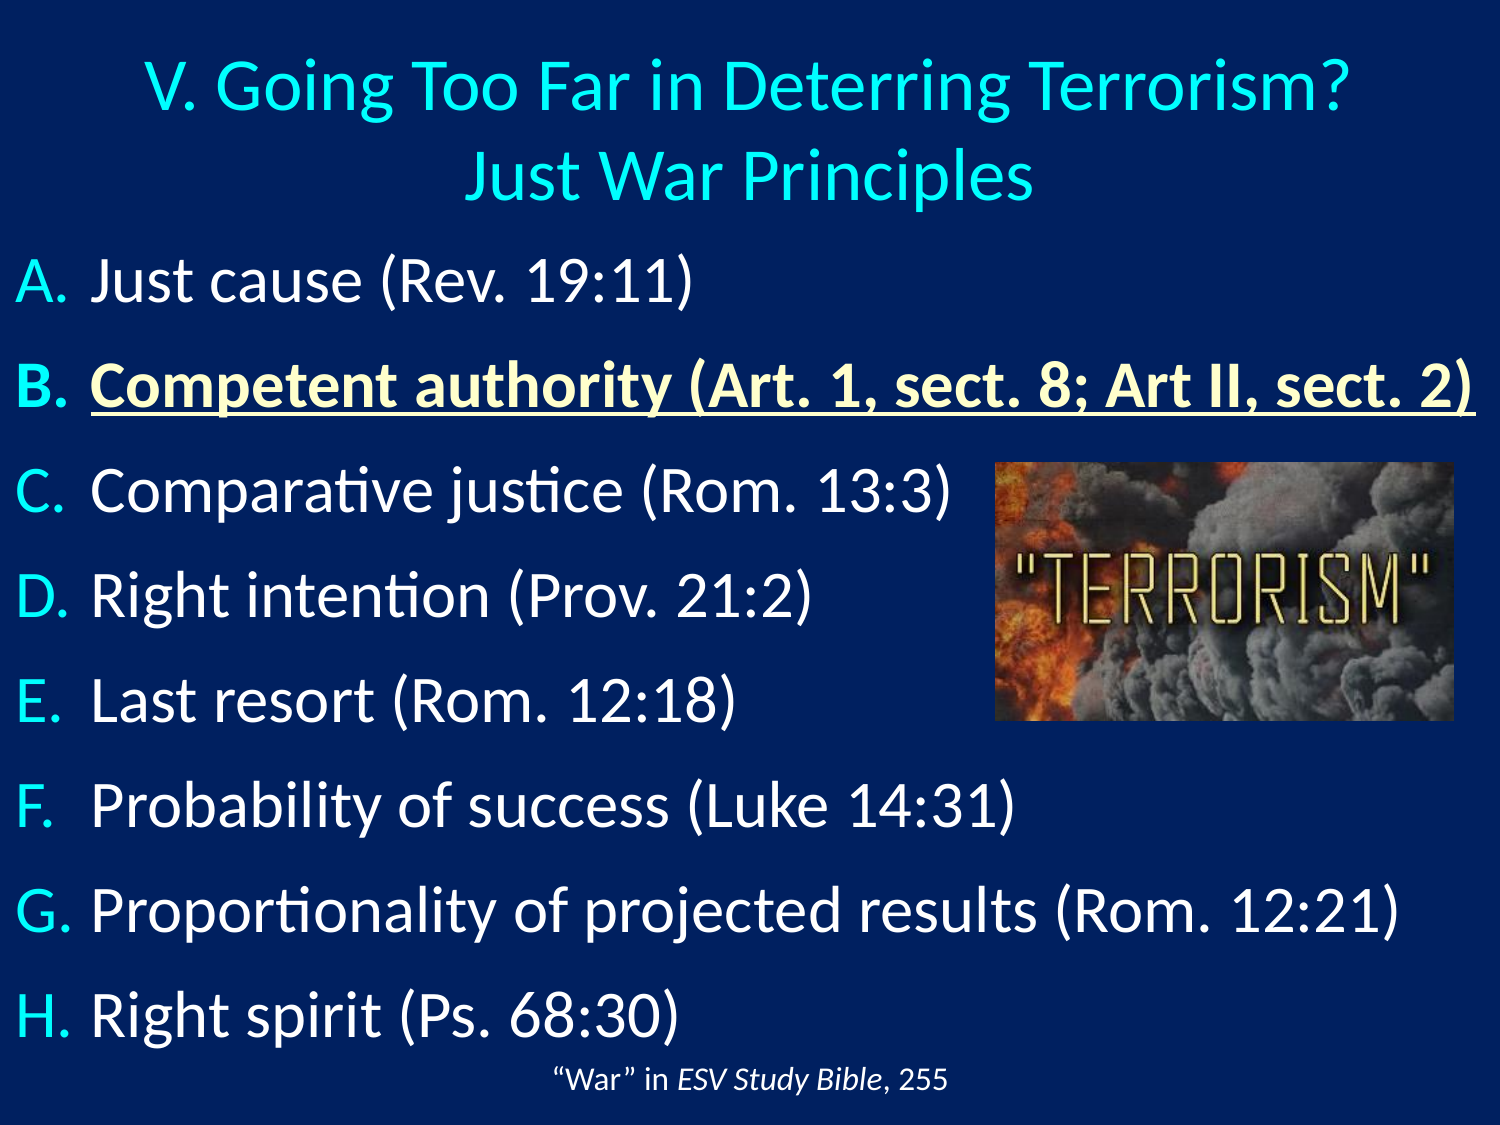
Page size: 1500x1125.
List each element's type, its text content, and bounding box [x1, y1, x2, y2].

picture [995, 462, 1454, 721]
list Just cause (Rev. 19:11) Competent authority (Art. 1, sect. 8; Art II, sect. 2) Comparative justice (Rom. 13:3) Right intention (Prov. 21:2) Last resort (Rom. 12:18) Probability of success (Luke 14:31) Proportionality of projected results (Rom. 12:21) Right spirit (Ps. 68:30) [0, 227, 1500, 1051]
title V. Going Too Far in Deterring Terrorism? Just War Principles [112, 37, 1388, 213]
text_box “War” in ESV Study Bible, 255 [500, 1049, 1000, 1105]
